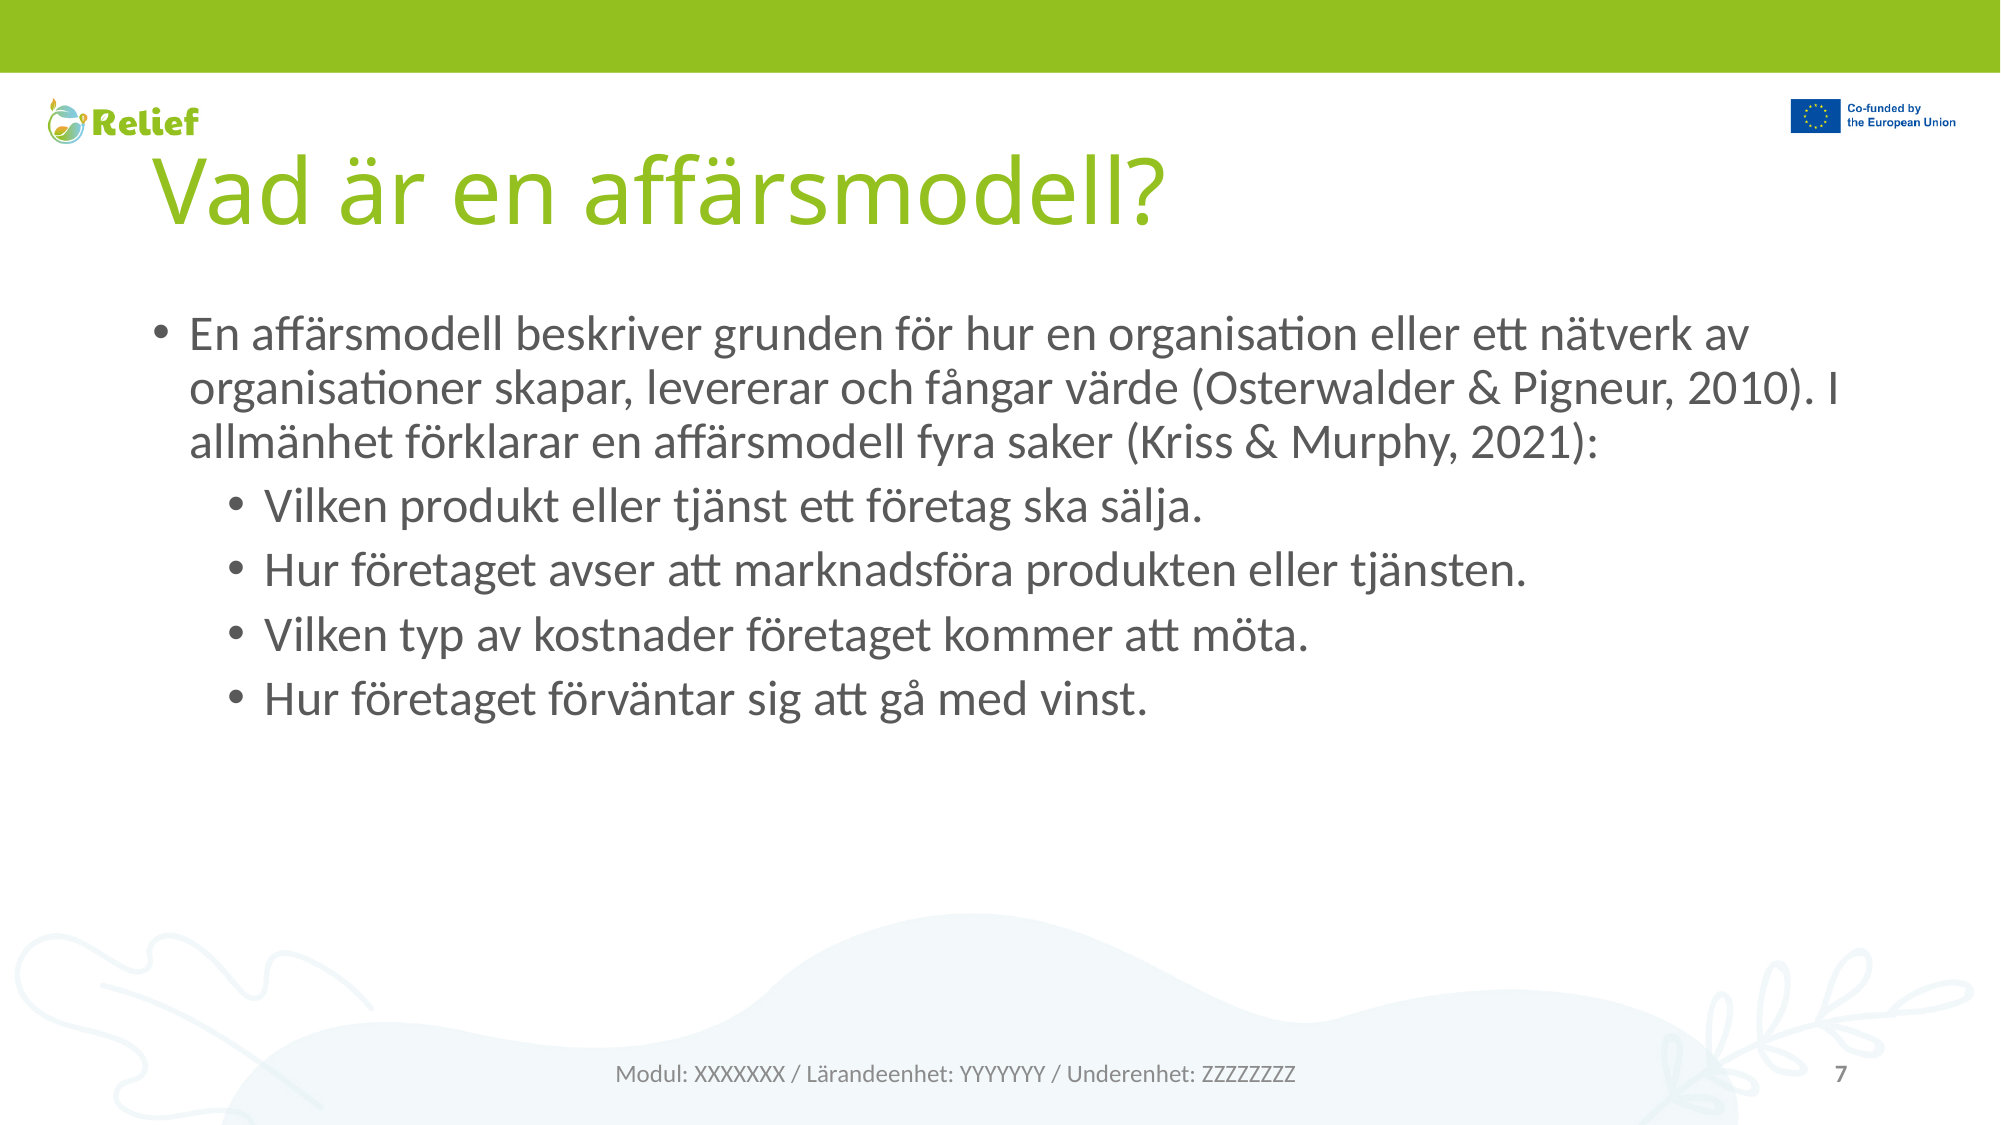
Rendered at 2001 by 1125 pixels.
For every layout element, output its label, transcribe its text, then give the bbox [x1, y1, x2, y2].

picture [0, 0, 2001, 1125]
list En affärsmodell beskriver grunden för hur en organisation eller ett nätverk av organisationer skapar, levererar och fångar värde (Osterwalder & Pigneur, 2010). I allmänhet förklarar en affärsmodell fyra saker (Kriss & Murphy, 2021): Vilken produkt eller tjänst ett företag ska sälja. Hur företaget avser att marknadsföra produkten eller tjänsten. Vilken typ av kostnader företaget kommer att möta. Hur företaget förväntar sig att gå med vinst. [137, 299, 1863, 1014]
slide_number 7 [1787, 1042, 1863, 1103]
title Vad är en affärsmodell? [137, 111, 1863, 278]
footer Modul: XXXXXXX / Lärandeenhet: YYYYYYY / Underenhet: ZZZZZZZZ [137, 1023, 1775, 1122]
